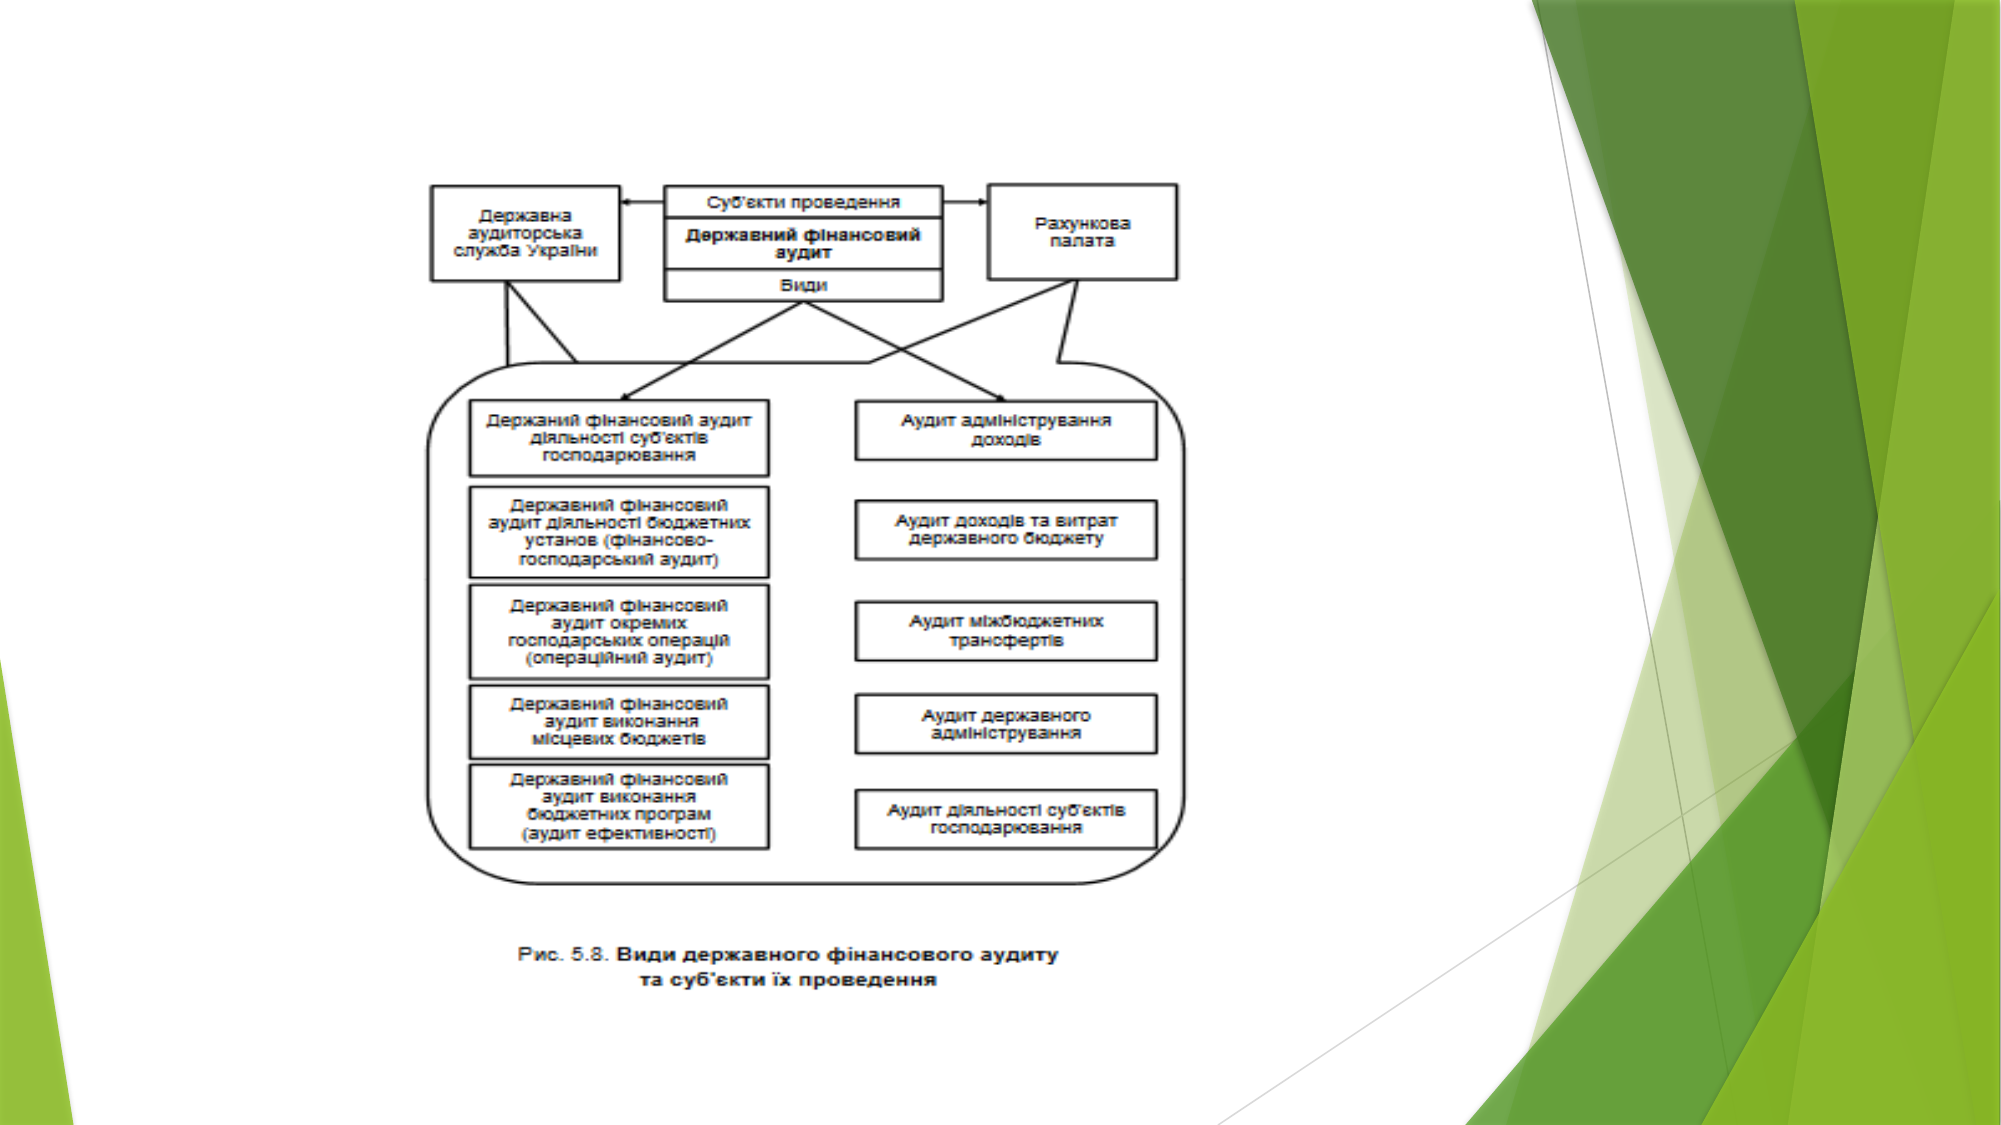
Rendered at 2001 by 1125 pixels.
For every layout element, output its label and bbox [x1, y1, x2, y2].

list [409, 165, 1206, 992]
